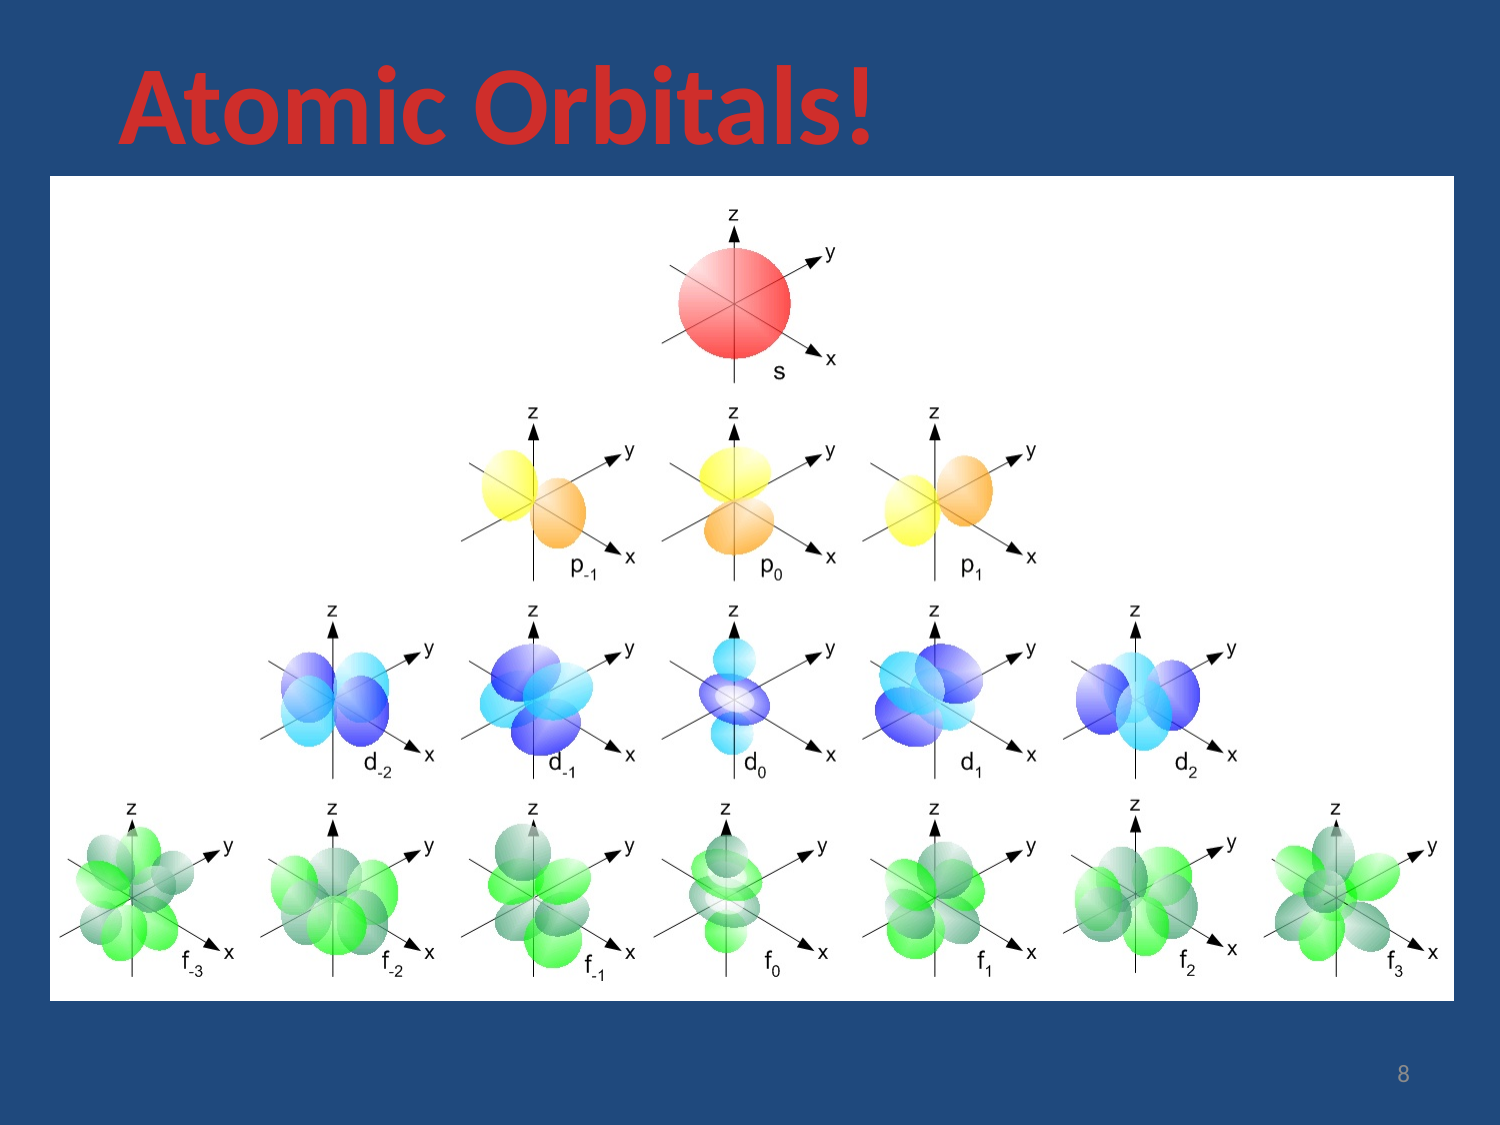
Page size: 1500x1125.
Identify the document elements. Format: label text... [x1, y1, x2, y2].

picture [49, 176, 1455, 1001]
text_box Atomic Orbitals! [103, 24, 896, 174]
slide_number 8 [1074, 1042, 1425, 1103]
